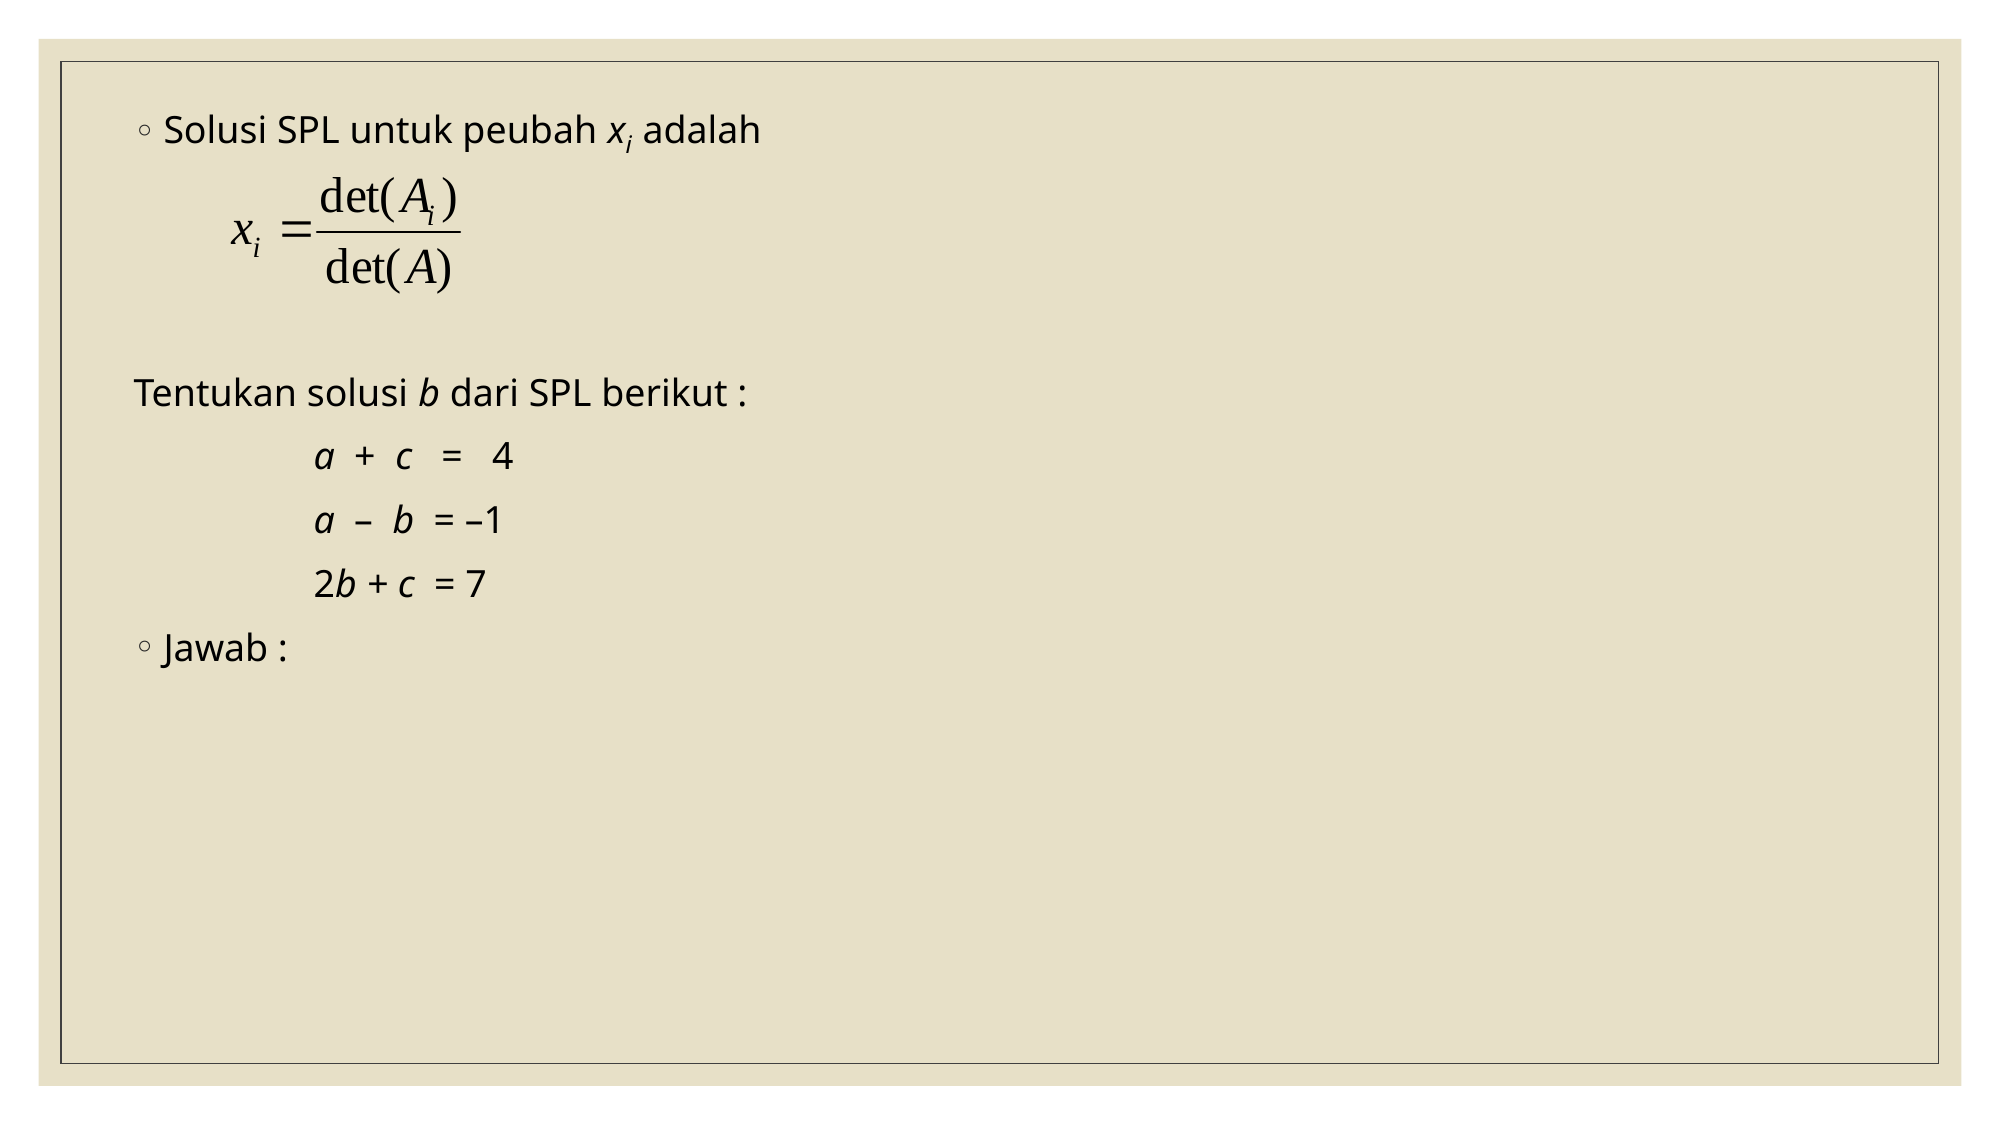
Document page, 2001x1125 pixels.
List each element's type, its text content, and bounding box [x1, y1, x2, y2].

list Solusi SPL untuk peubah xi adalah Tentukan solusi b dari SPL berikut : a + c = 4 a – b = –1 2b + c = 7 Jawab : [118, 94, 1880, 1007]
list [221, 164, 472, 304]
